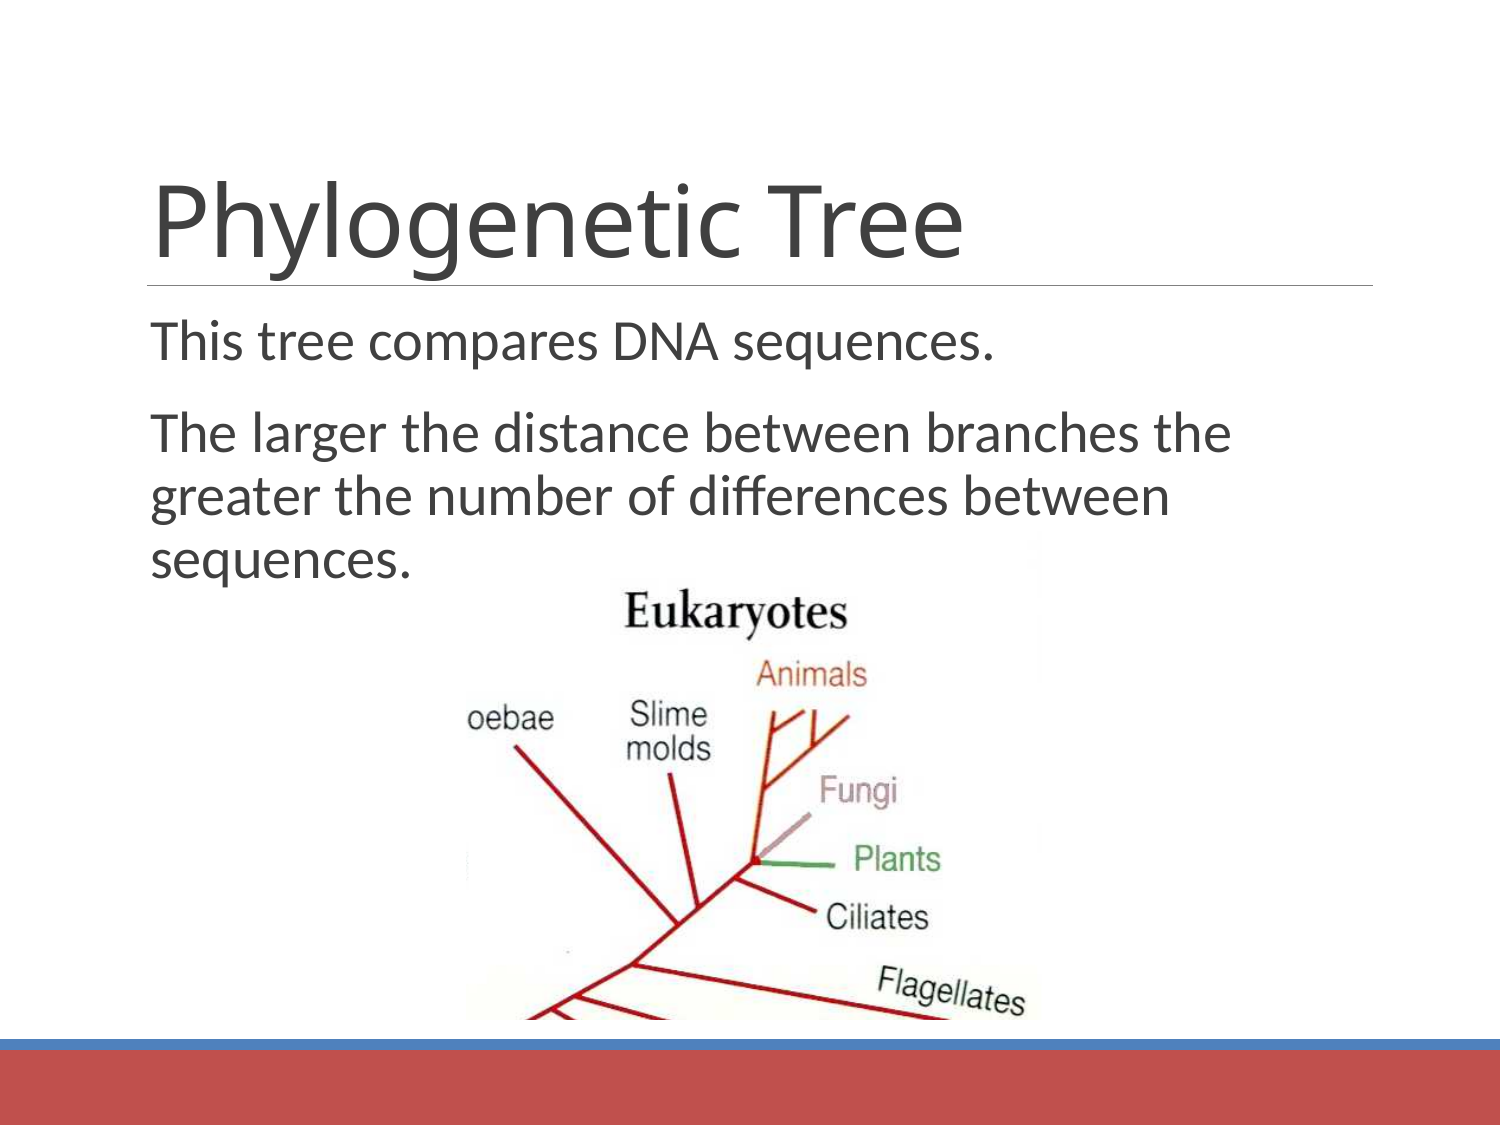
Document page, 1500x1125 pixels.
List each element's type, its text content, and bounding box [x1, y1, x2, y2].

title Phylogenetic Tree [135, 47, 1373, 285]
list This tree compares DNA sequences. The larger the distance between branches the greater the number of differences between sequences. [135, 302, 1373, 963]
picture [465, 531, 1042, 1020]
